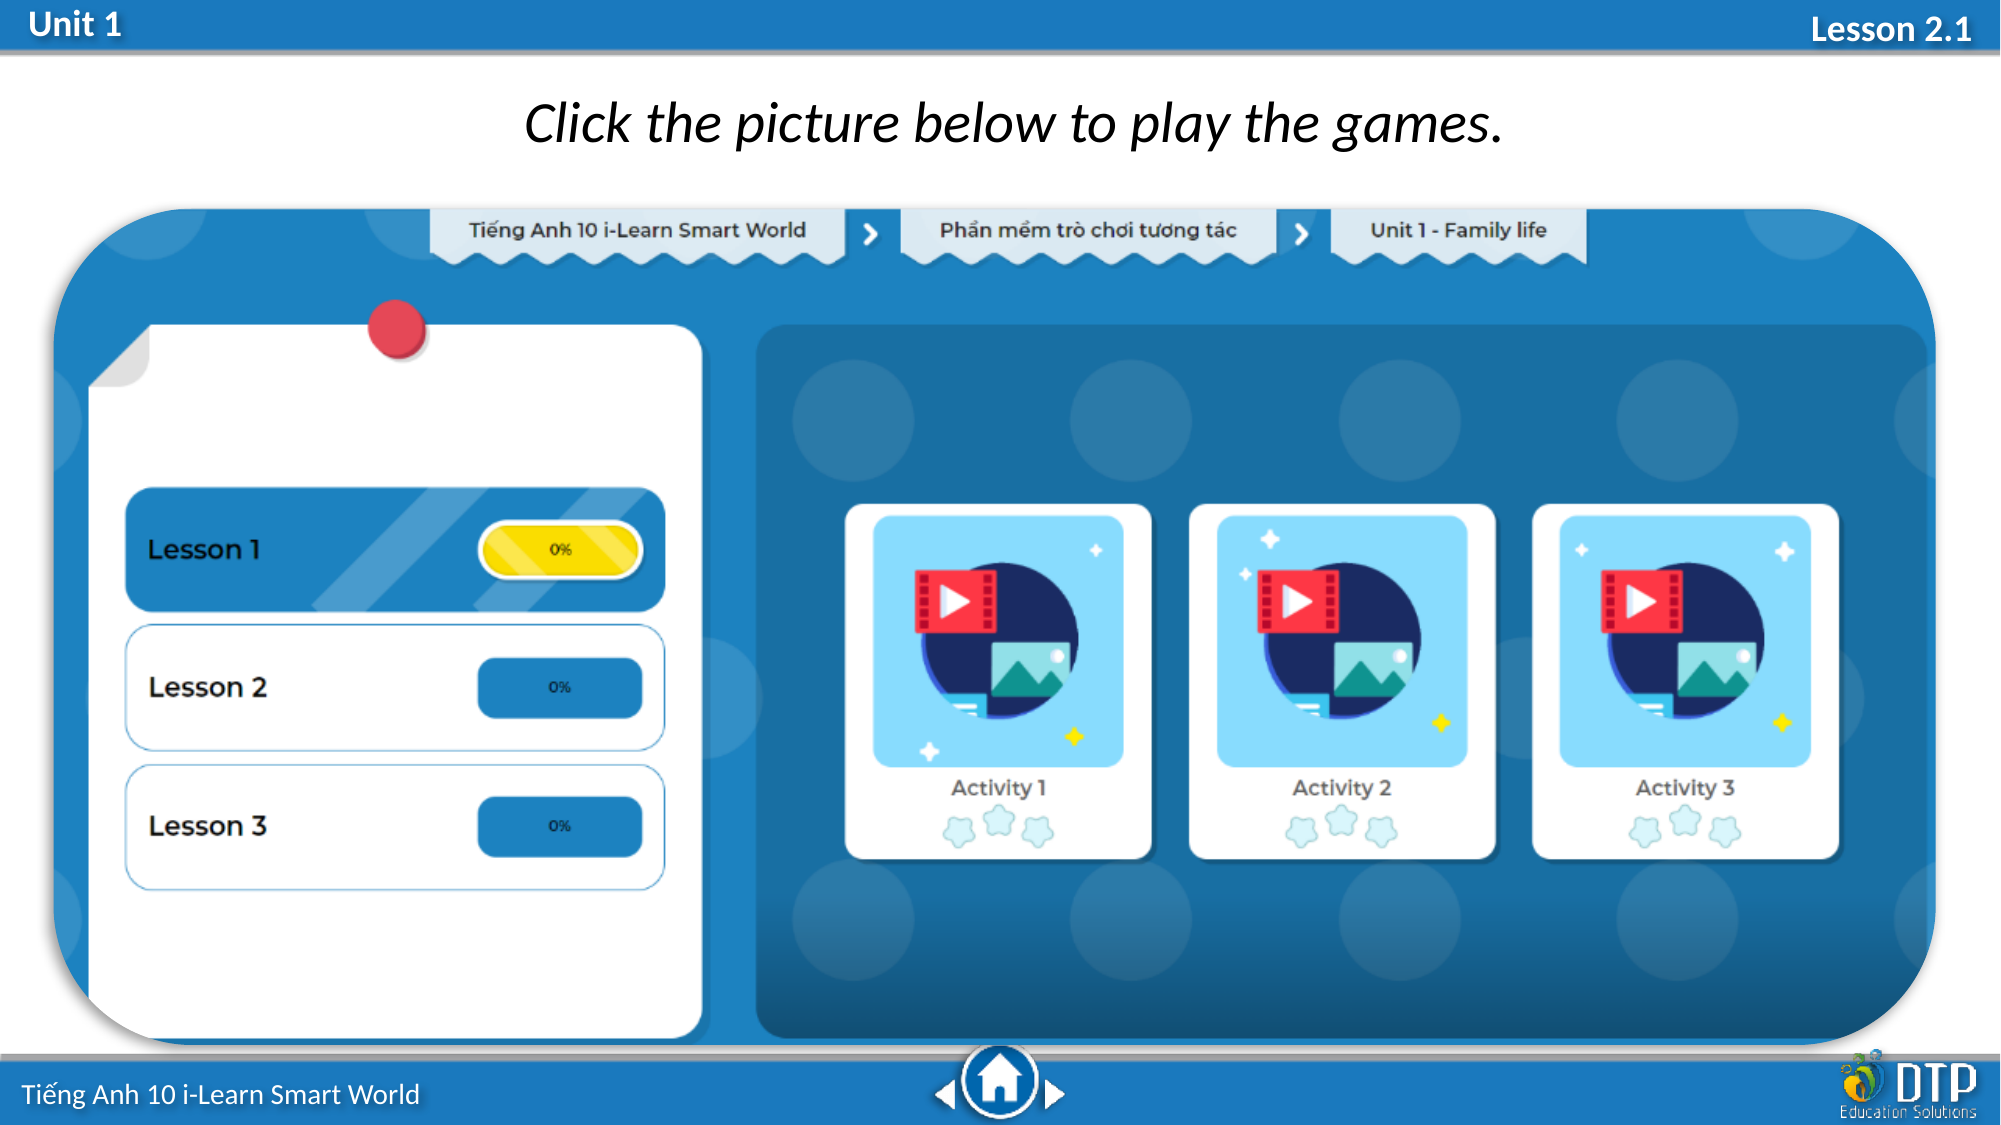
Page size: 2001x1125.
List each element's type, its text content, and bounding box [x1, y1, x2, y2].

picture [0, 0, 2001, 1125]
text_box Click the picture below to play the games. [469, 76, 1560, 162]
